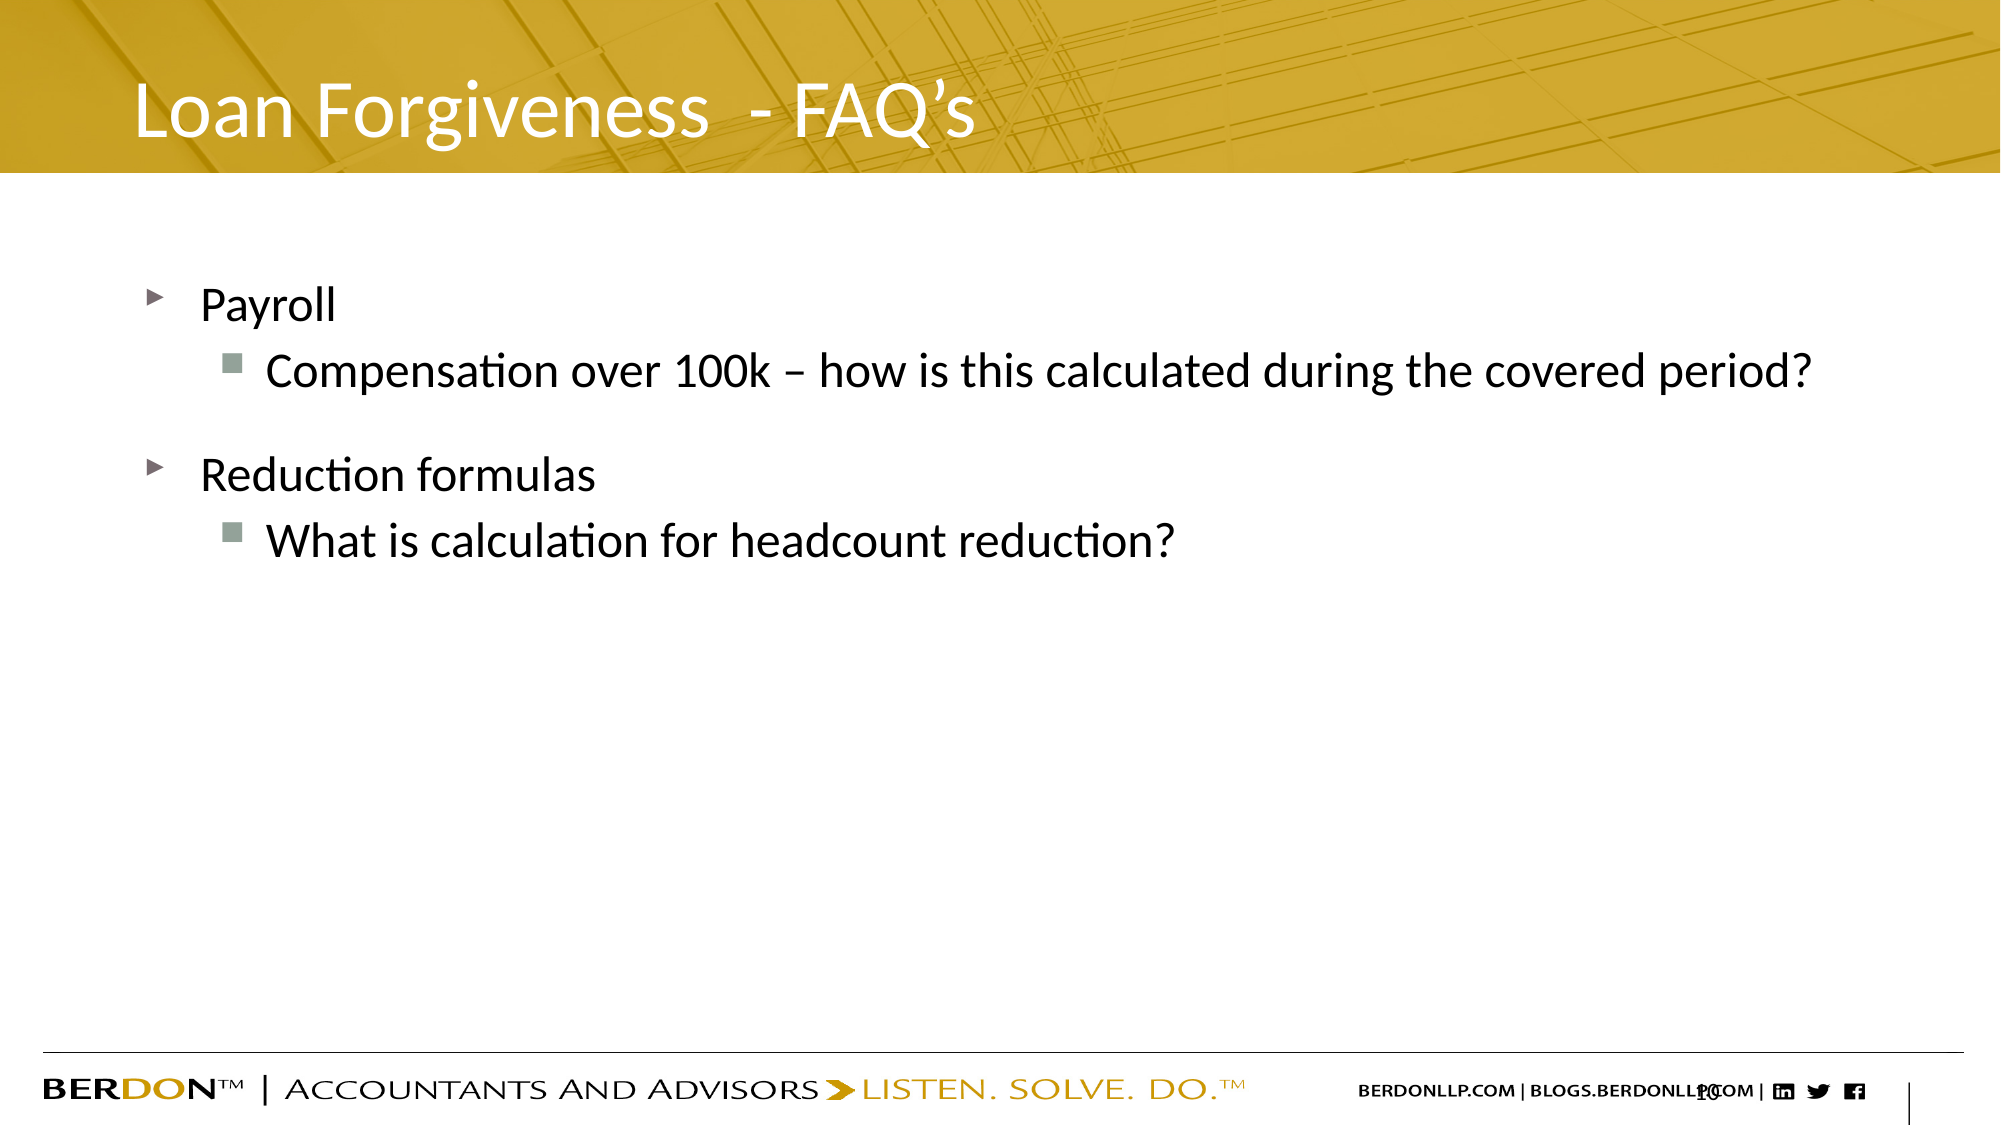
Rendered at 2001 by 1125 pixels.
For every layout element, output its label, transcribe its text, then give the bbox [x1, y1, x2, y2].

picture [0, 0, 2001, 1125]
list Payroll Compensation over 100k – how is this calculated during the covered period? Reduction formulas What is calculation for headcount reduction? [129, 258, 1943, 1050]
slide_number 10 [1641, 1068, 1735, 1100]
title Loan Forgiveness - FAQ’s [118, 16, 1848, 162]
